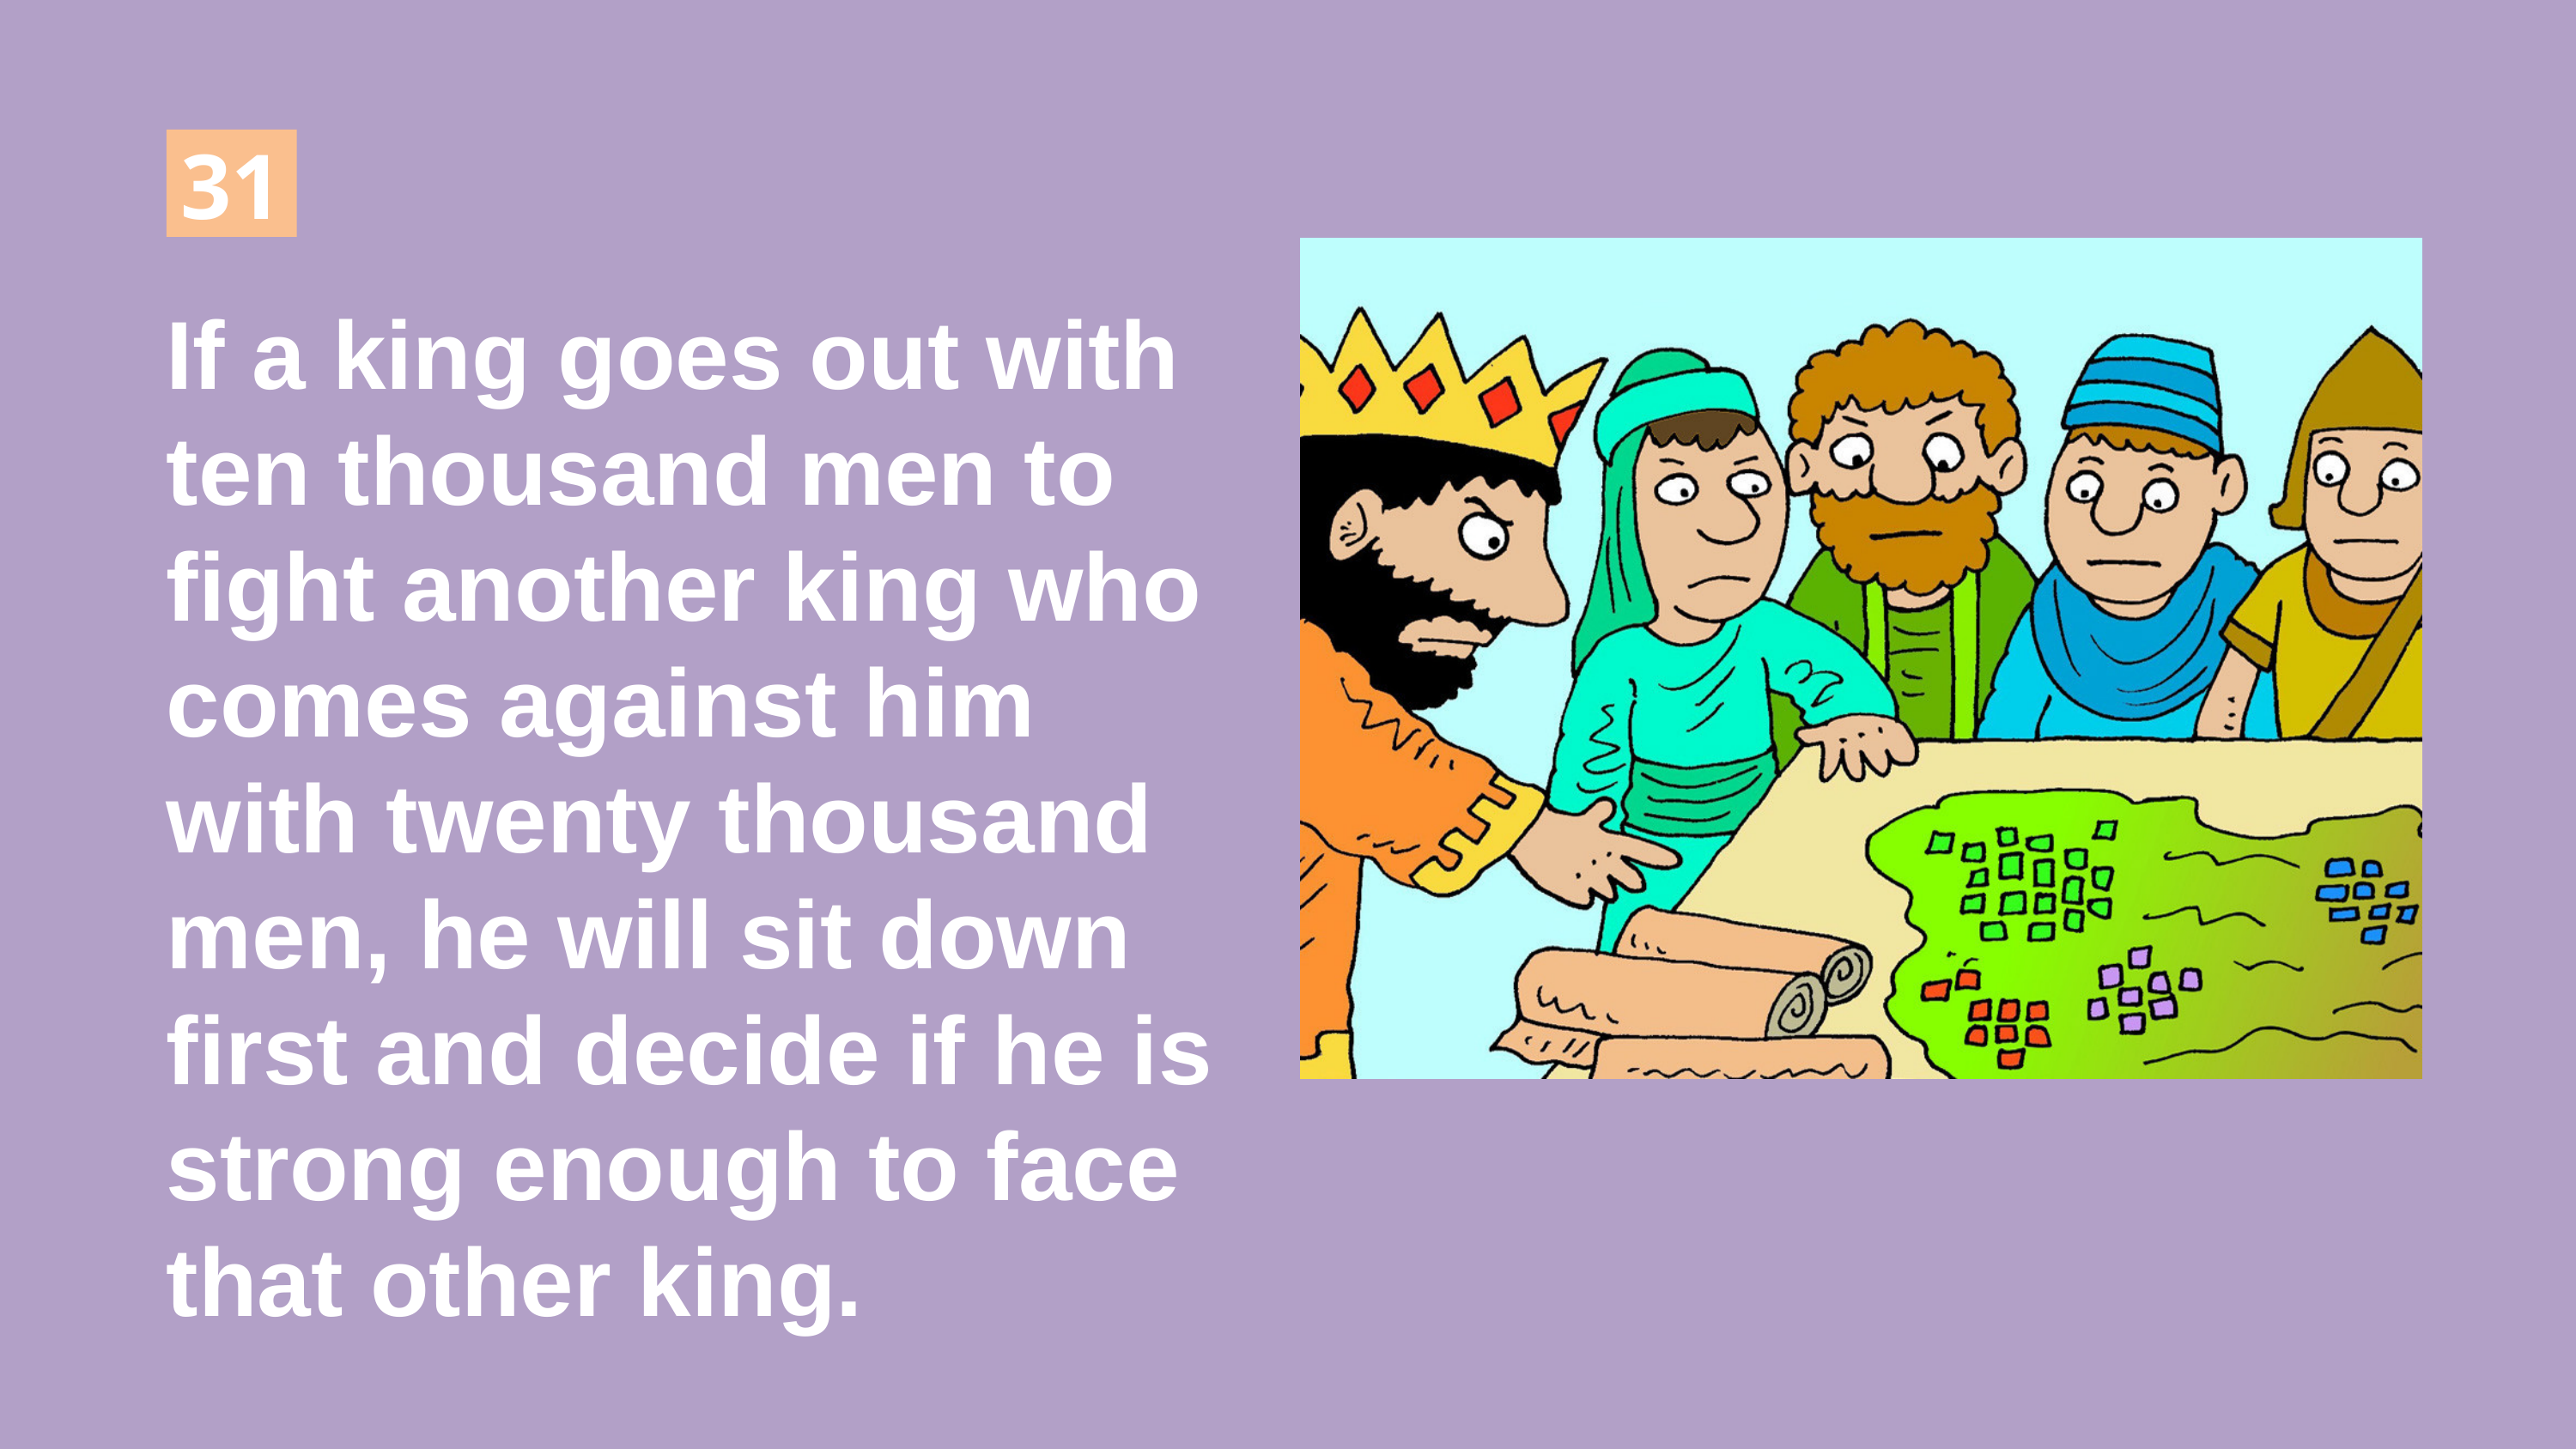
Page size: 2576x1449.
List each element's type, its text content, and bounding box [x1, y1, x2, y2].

text_box If a king goes out with ten thousand men to fight another king who comes against him with twenty thousand men, he will sit down first and decide if he is strong enough to face that other king. [166, 293, 1224, 1337]
picture [1300, 237, 2422, 1079]
text_box 31 [166, 129, 297, 237]
